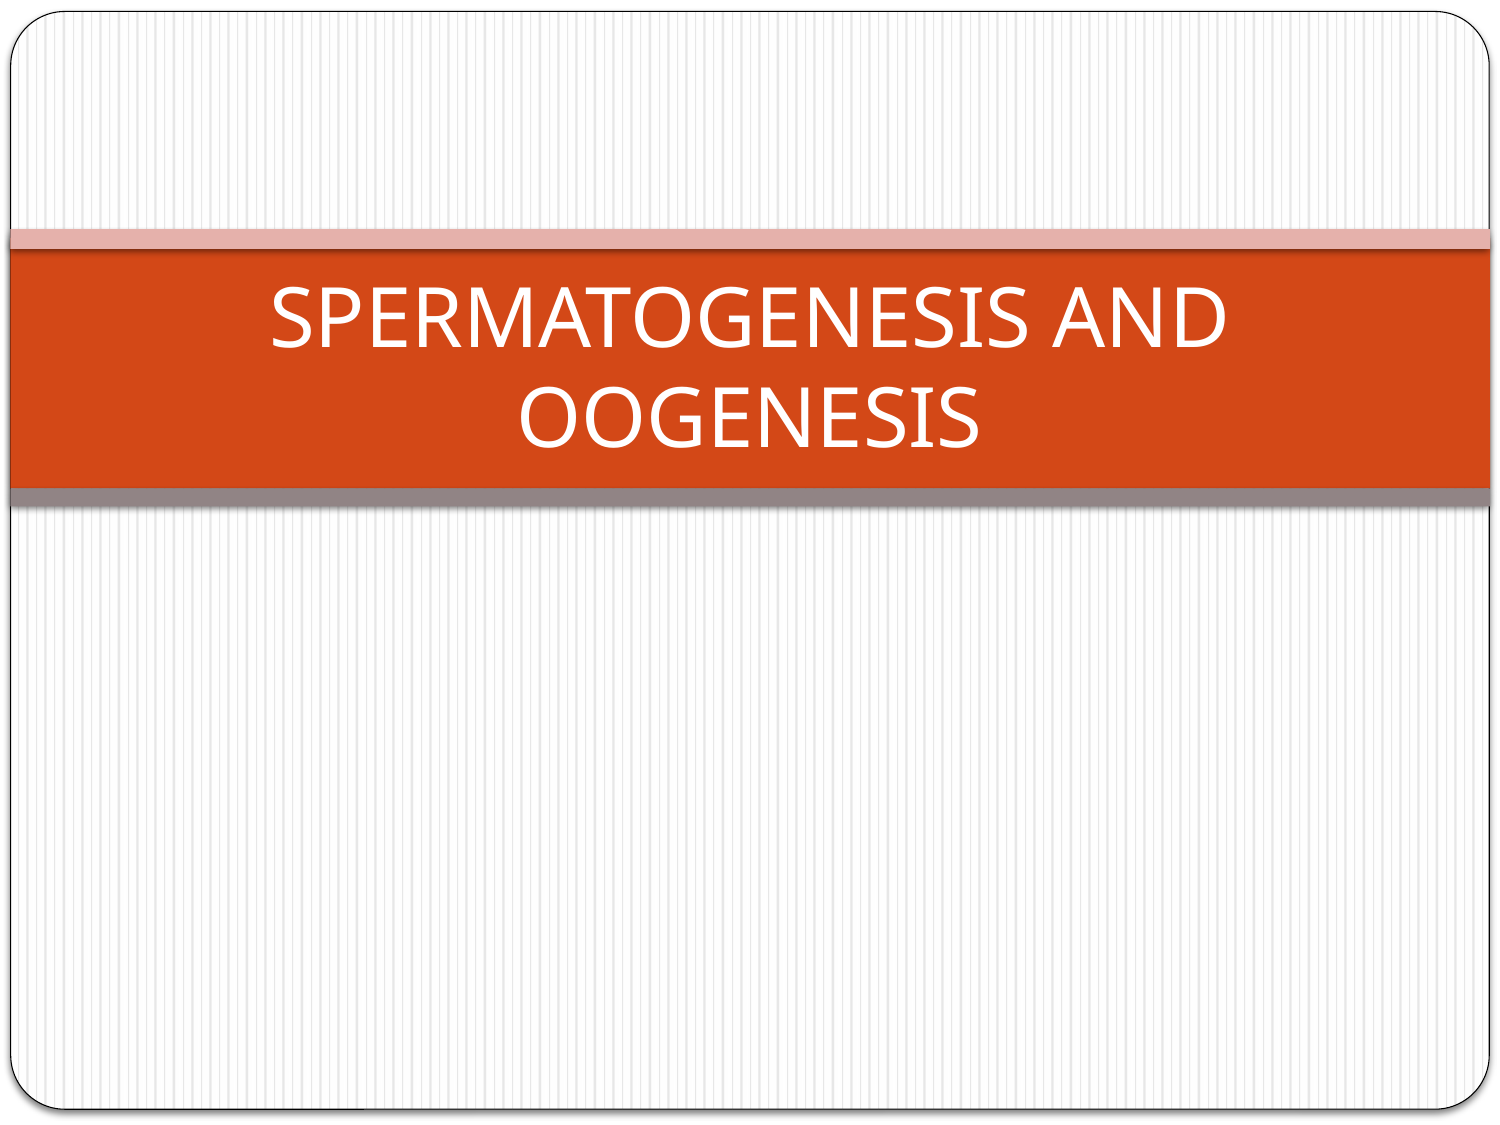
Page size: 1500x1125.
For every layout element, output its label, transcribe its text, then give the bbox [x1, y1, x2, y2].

title SPERMATOGENESIS AND OOGENESIS [75, 247, 1425, 489]
